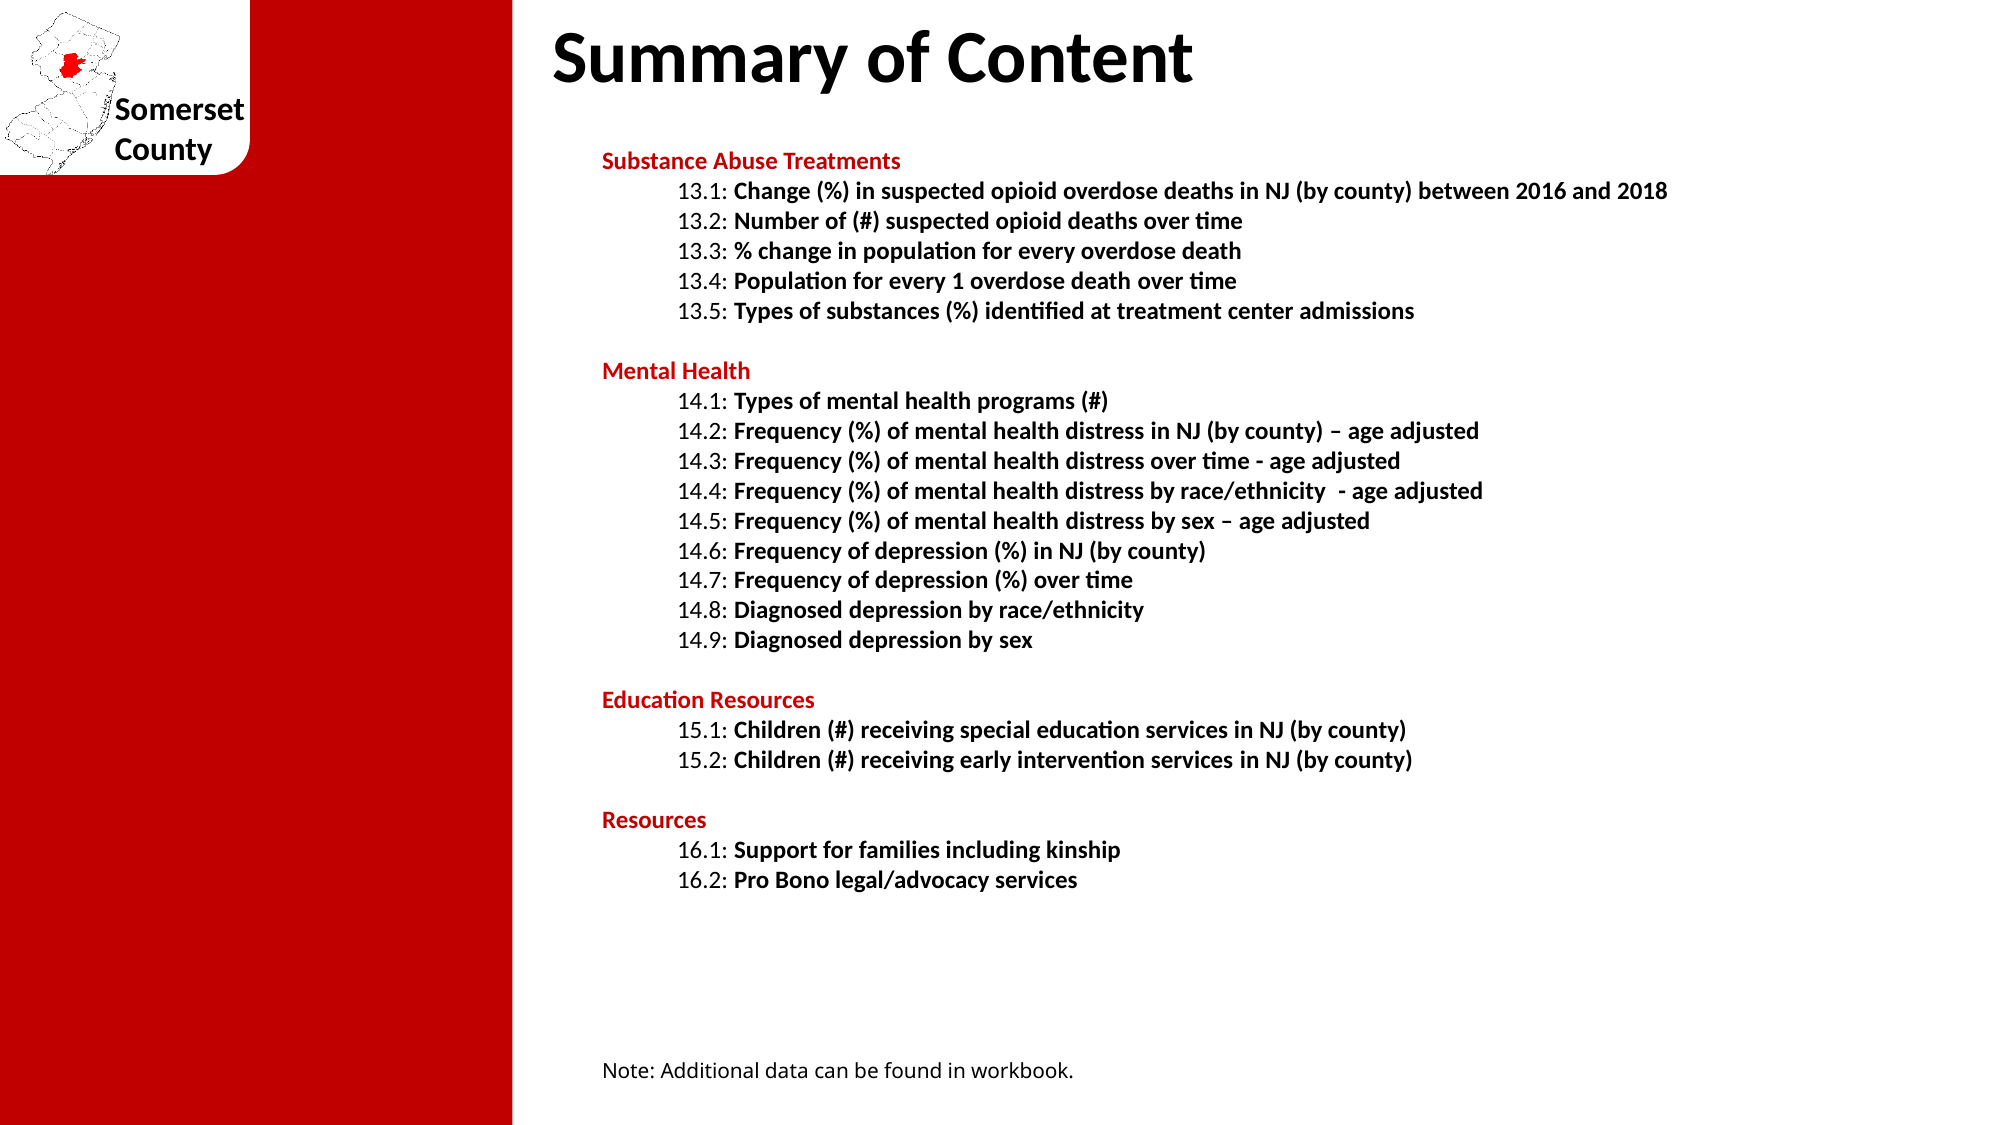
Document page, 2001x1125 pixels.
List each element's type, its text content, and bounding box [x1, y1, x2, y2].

picture [5, 12, 120, 175]
text_box Note: Additional data can be found in workbook. [587, 1050, 1863, 1090]
